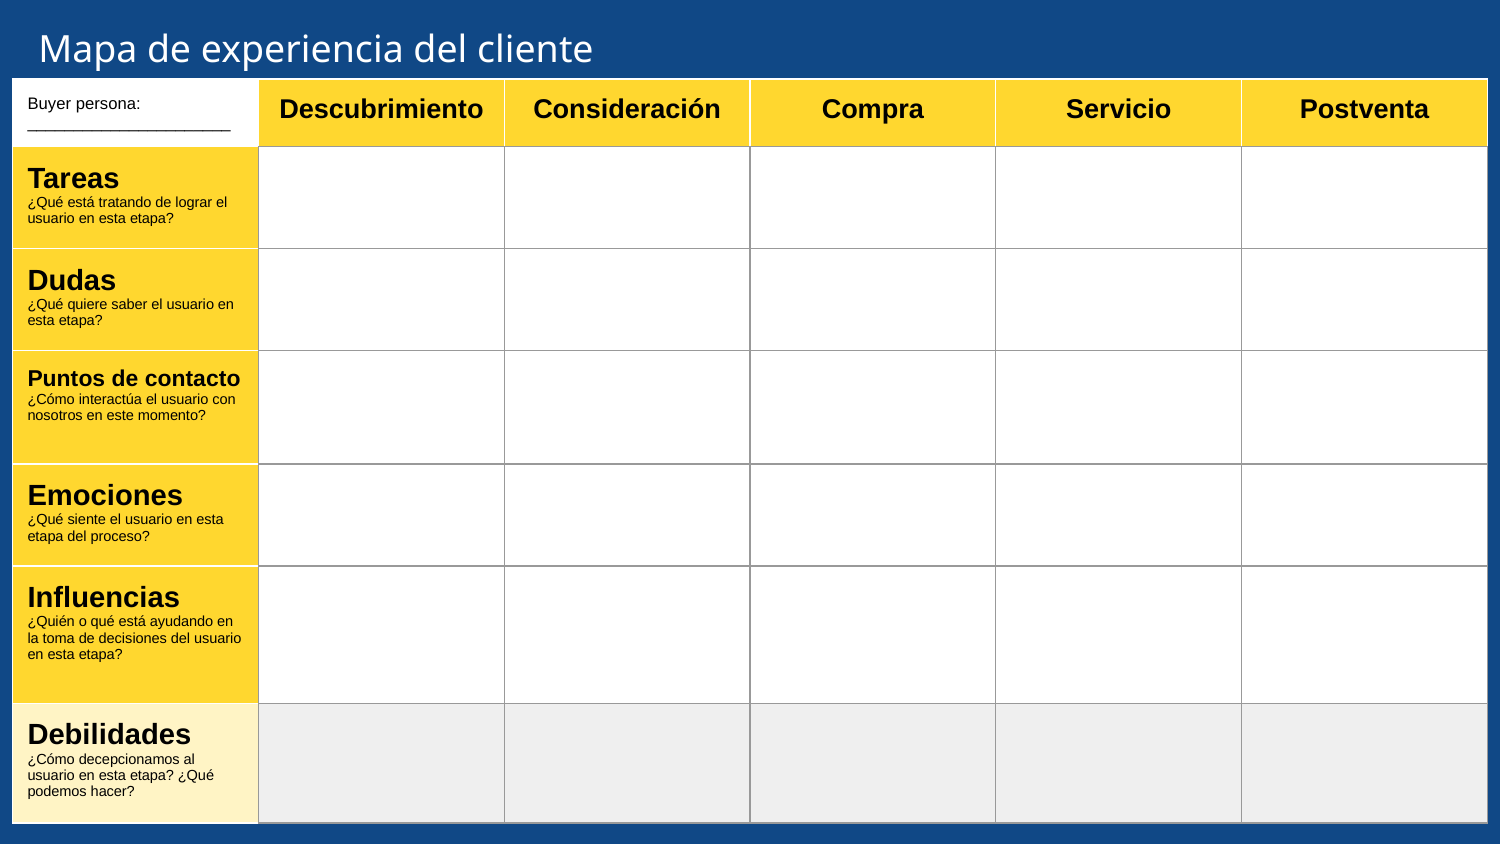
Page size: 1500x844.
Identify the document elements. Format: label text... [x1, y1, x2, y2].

table_cell [505, 249, 749, 350]
table_cell [996, 249, 1241, 350]
table_cell [751, 249, 995, 350]
table_cell Tareas ¿Qué está tratando de lograr el usuario en esta etapa? [13, 147, 258, 248]
table_cell Debilidades ¿Cómo decepcionamos al usuario en esta etapa? ¿Qué podemos hacer? [13, 704, 258, 822]
table_cell [996, 465, 1241, 565]
table_cell [259, 567, 504, 703]
table_cell [259, 704, 504, 822]
table_cell Puntos de contacto ¿Cómo interactúa el usuario con nosotros en este momento? [13, 351, 258, 463]
table_cell [996, 567, 1241, 703]
table_header Compra [751, 80, 995, 146]
table_header Descubrimiento [259, 80, 504, 146]
table_cell [505, 351, 749, 463]
table_cell [259, 465, 504, 565]
table_cell [996, 704, 1241, 822]
table_cell [505, 704, 749, 822]
table_header Servicio [996, 80, 1241, 146]
table_cell [751, 351, 995, 463]
table_cell Dudas ¿Qué quiere saber el usuario en esta etapa? [13, 249, 258, 350]
table_cell [505, 465, 749, 565]
table_cell [259, 147, 504, 248]
table_cell [1242, 351, 1487, 463]
table_cell [751, 704, 995, 822]
table_cell [1242, 249, 1487, 350]
table_header Consideración [505, 80, 749, 146]
table_cell [259, 351, 504, 463]
table_cell [259, 249, 504, 350]
table_cell [1242, 567, 1487, 703]
table_cell [751, 147, 995, 248]
table_cell [1242, 147, 1487, 248]
table_header Postventa [1242, 80, 1487, 146]
table_cell [505, 567, 749, 703]
table_cell [996, 351, 1241, 463]
table_cell Emociones ¿Qué siente el usuario en esta etapa del proceso? [13, 465, 258, 565]
table_cell [1242, 704, 1487, 822]
table_header Buyer persona: ______________________ [13, 80, 258, 146]
table_cell [996, 147, 1241, 248]
title Mapa de experiencia del cliente [23, 18, 624, 78]
table_cell [505, 147, 749, 248]
table_cell [751, 567, 995, 703]
table_cell Influencias ¿Quién o qué está ayudando en la toma de decisiones del usuario en esta etapa? [13, 567, 258, 703]
table_cell [751, 465, 995, 565]
table_cell [1242, 465, 1487, 565]
